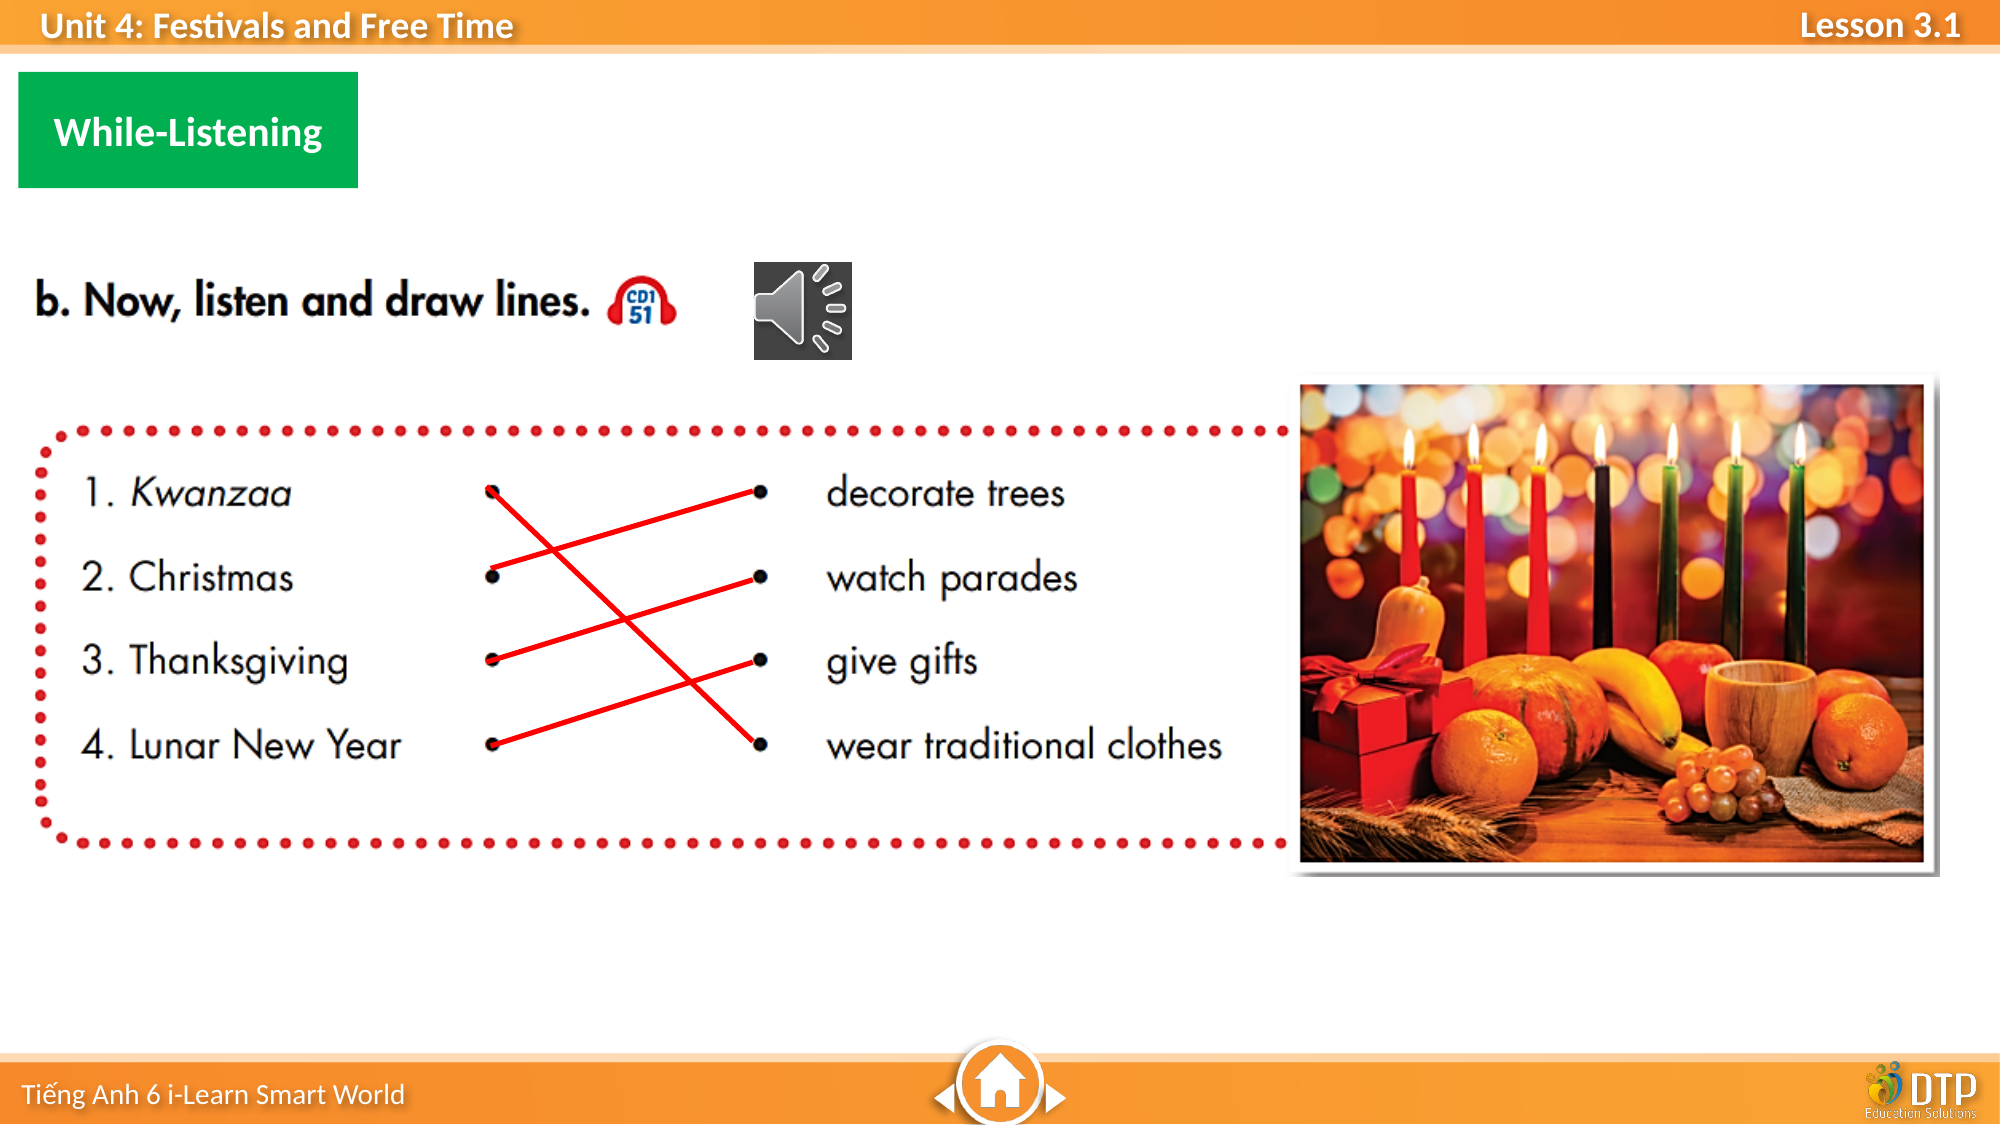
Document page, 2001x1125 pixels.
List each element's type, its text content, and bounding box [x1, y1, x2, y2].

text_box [486, 486, 754, 493]
text_box While-Listening [16, 70, 360, 190]
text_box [486, 579, 754, 663]
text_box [490, 490, 754, 569]
picture [0, 0, 2000, 1125]
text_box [490, 661, 754, 747]
